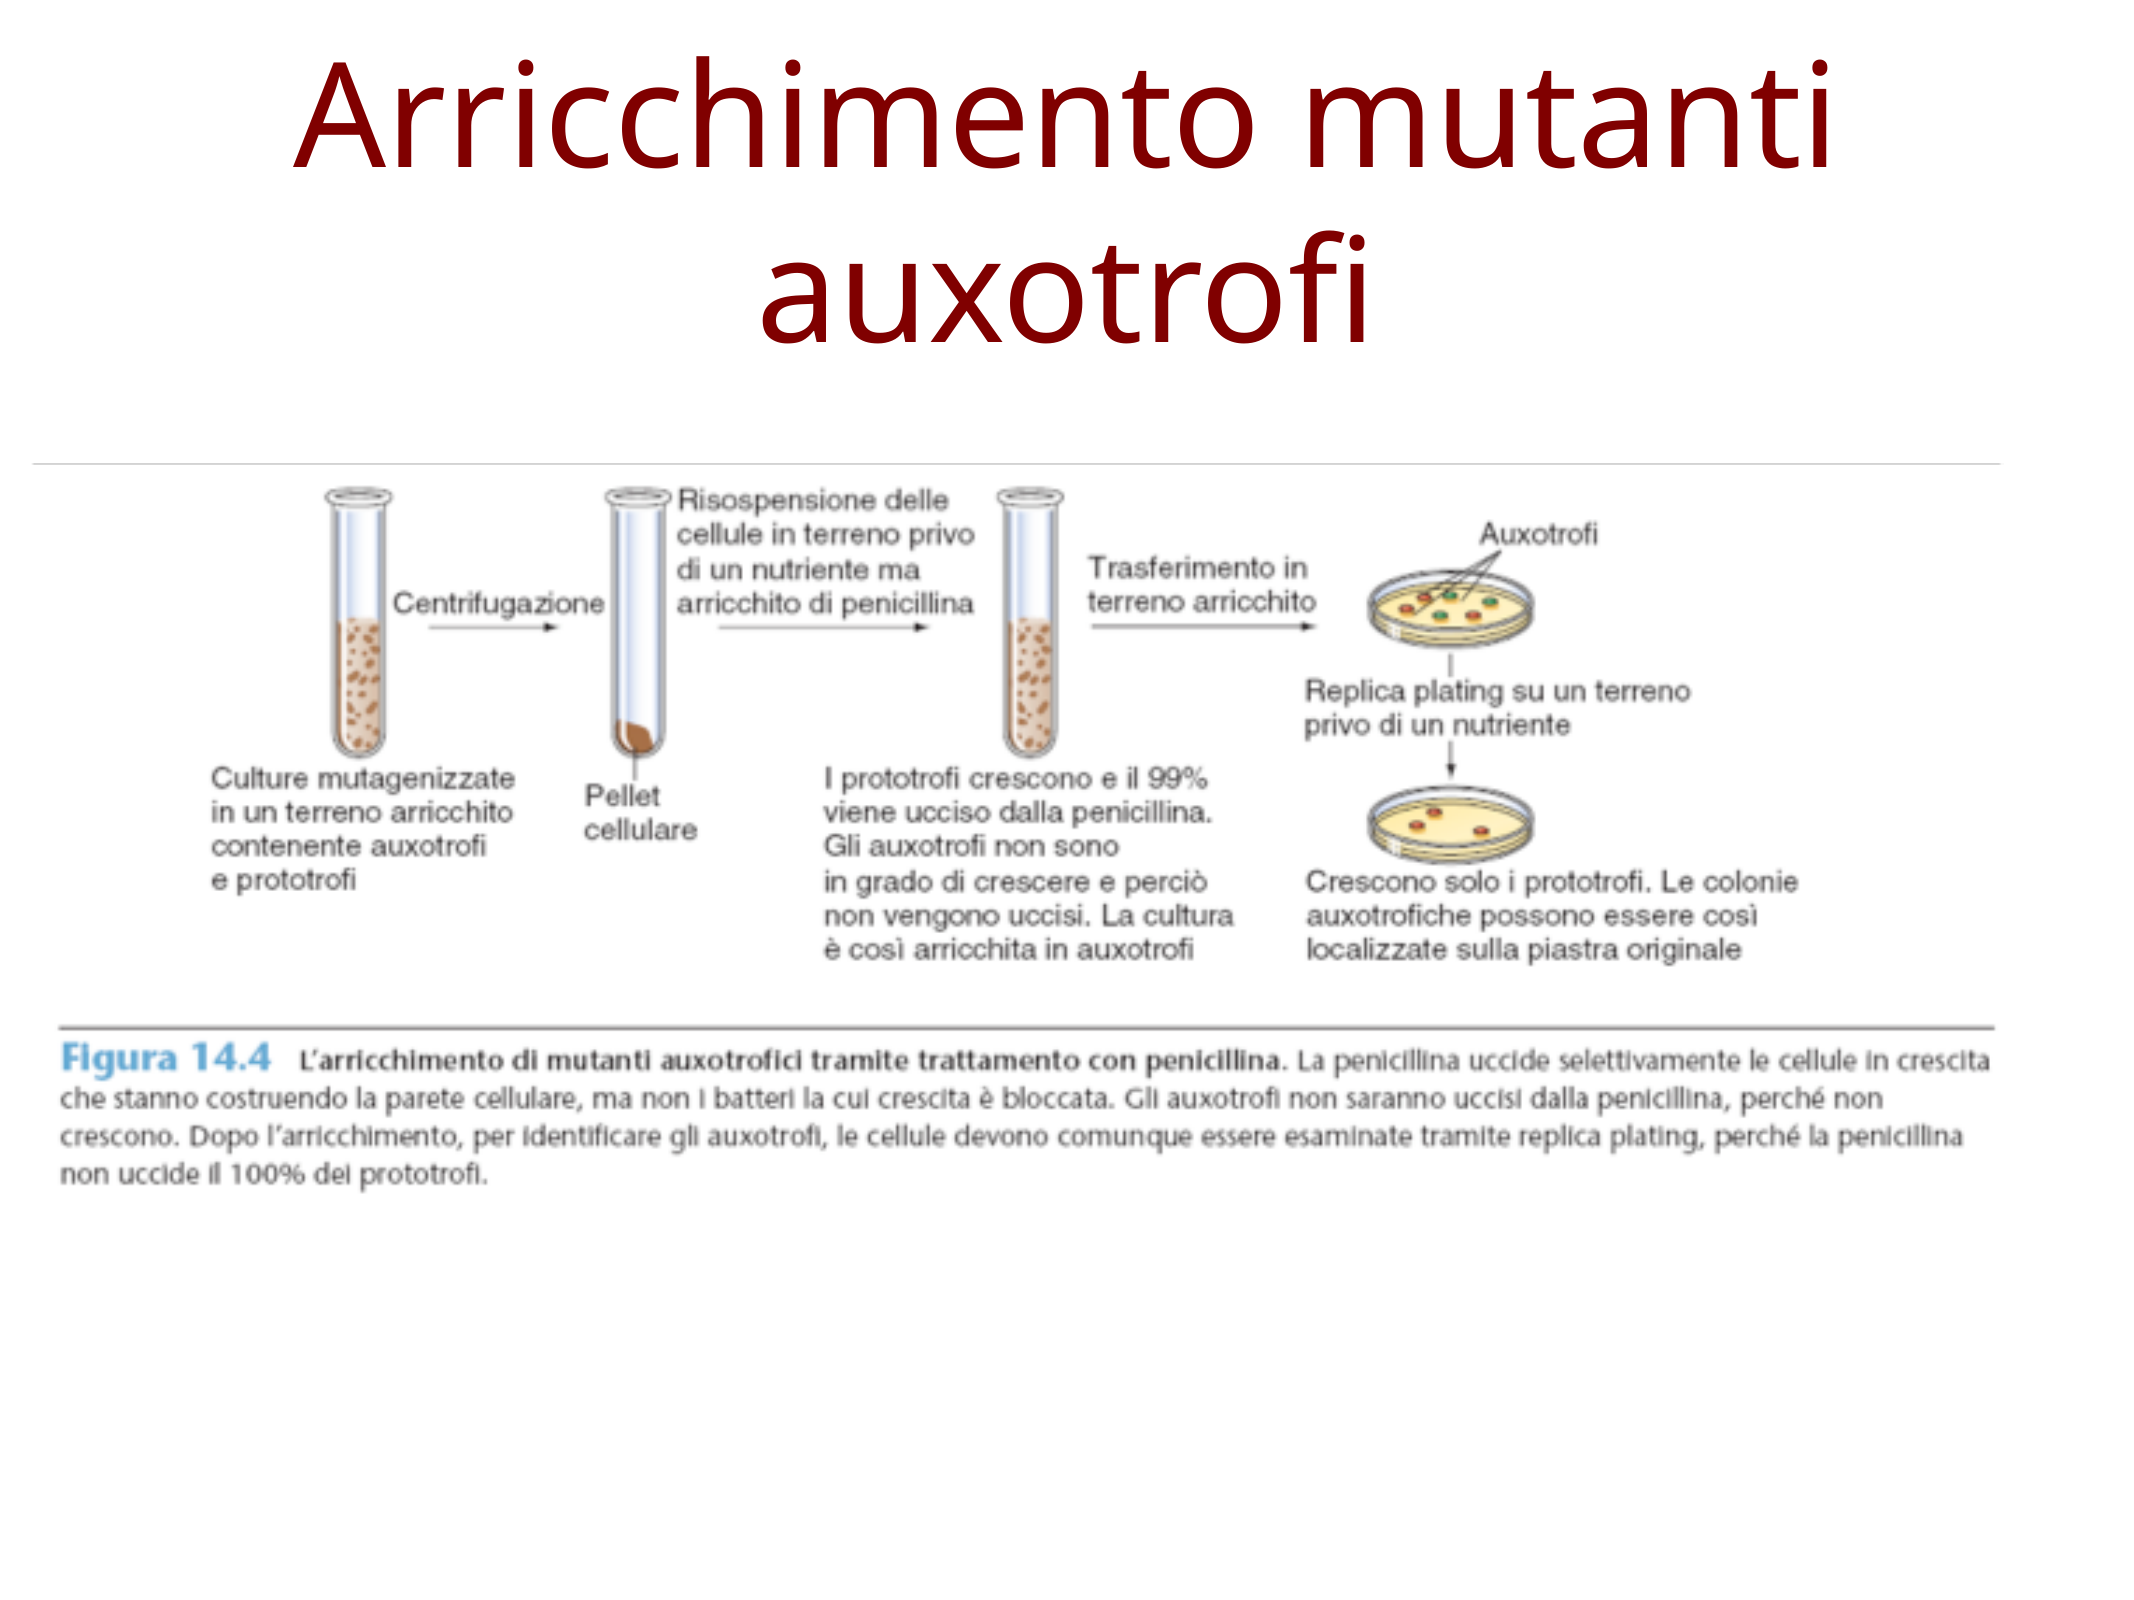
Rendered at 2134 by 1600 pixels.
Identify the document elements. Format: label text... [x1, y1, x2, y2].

picture [31, 462, 2004, 1219]
title Arricchimento mutanti auxotrofi [176, 24, 1957, 370]
